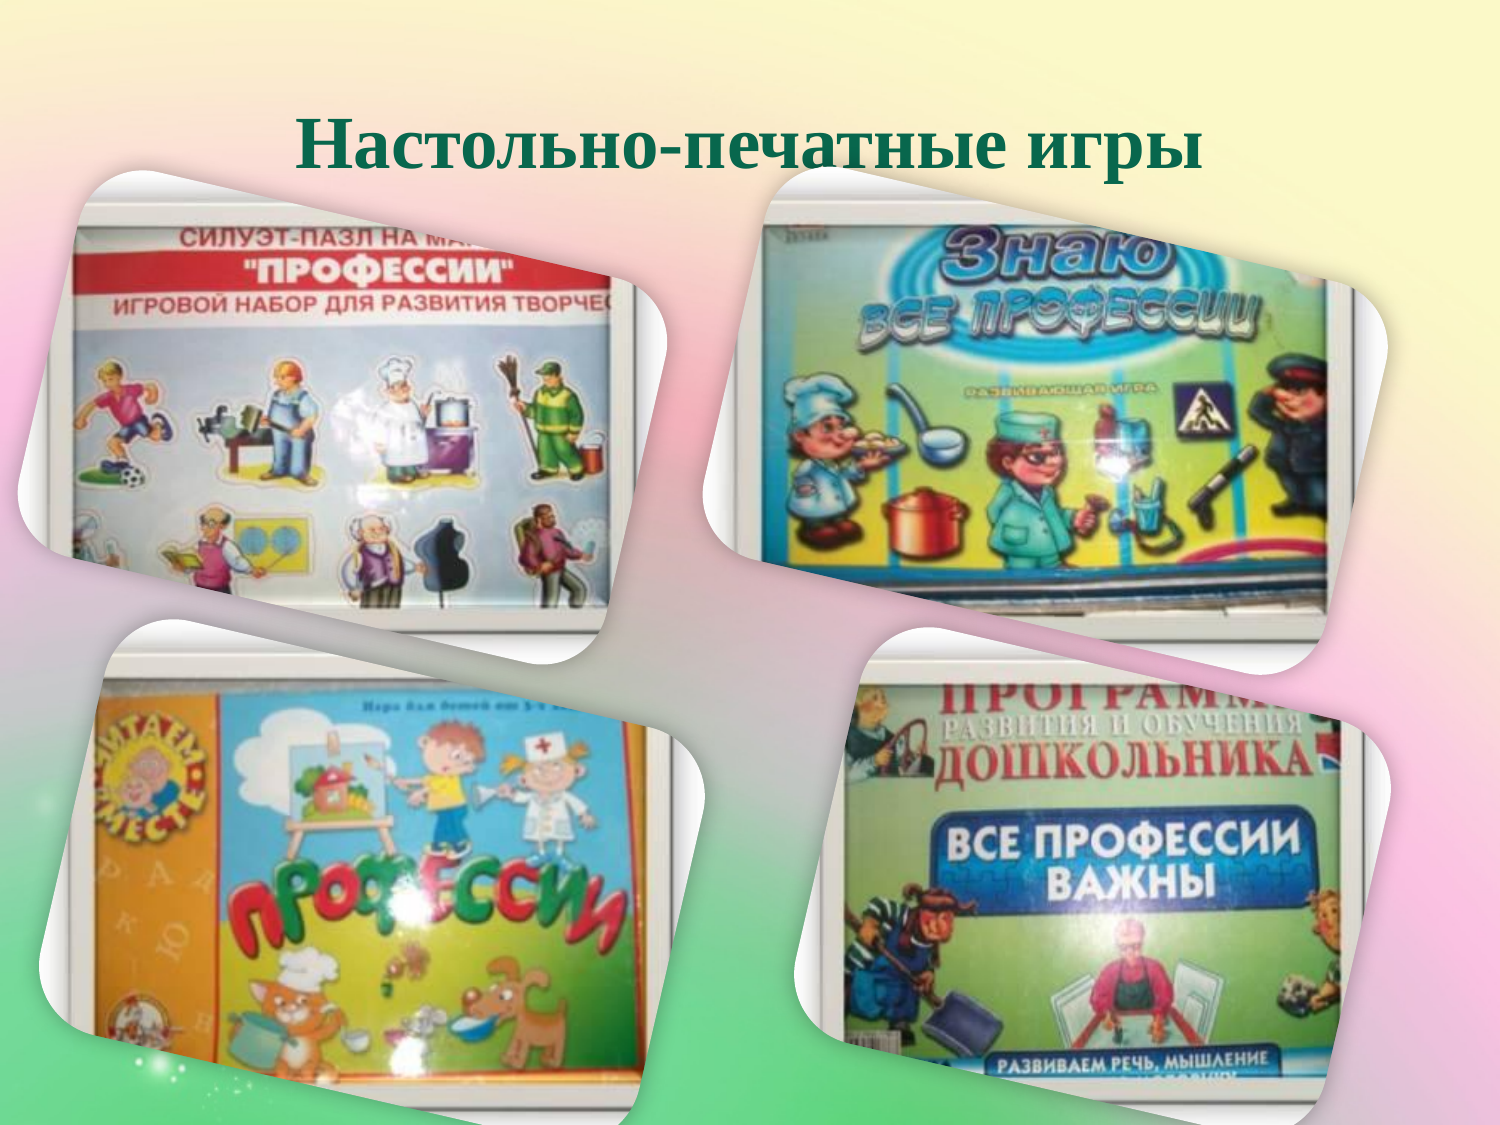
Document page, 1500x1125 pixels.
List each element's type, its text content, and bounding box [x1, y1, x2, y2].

title Настольно-печатные игры [74, 44, 1426, 233]
picture [0, 0, 1500, 1125]
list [40, 219, 645, 616]
